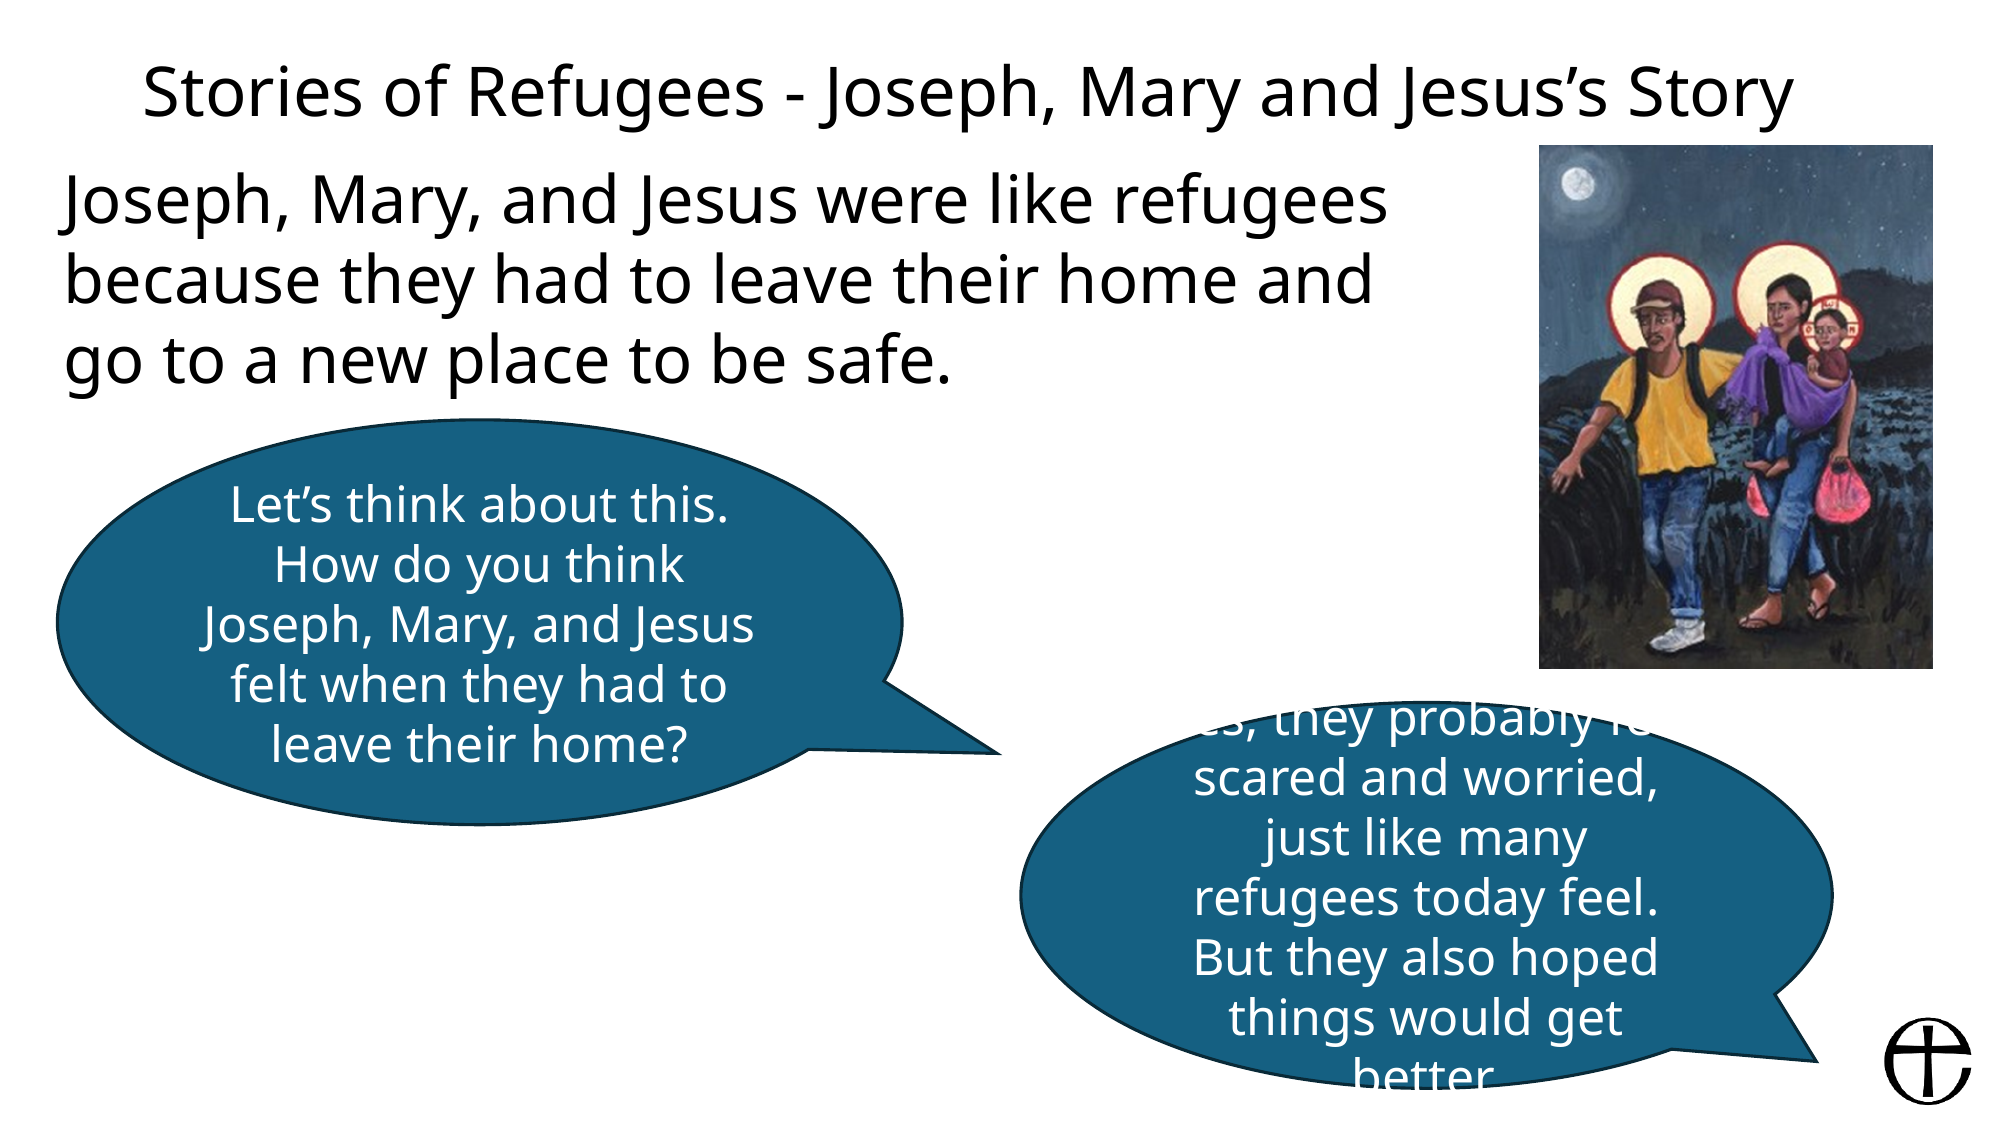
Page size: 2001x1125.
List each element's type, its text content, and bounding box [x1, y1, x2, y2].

text_box Yes, they probably felt scared and worried, just like many refugees today feel. But they also hoped things would get better. [1019, 700, 1834, 1090]
picture [1539, 145, 1933, 670]
picture [1879, 1012, 1976, 1114]
text_box Let’s think about this. How do you think Joseph, Mary, and Jesus felt when they had to leave their home? [55, 418, 1003, 827]
text_box Stories of Refugees - Joseph, Mary and Jesus’s Story [107, 27, 1832, 162]
text_box Joseph, Mary, and Jesus were like refugees because they had to leave their home and go to a new place to be safe. [48, 149, 1427, 405]
